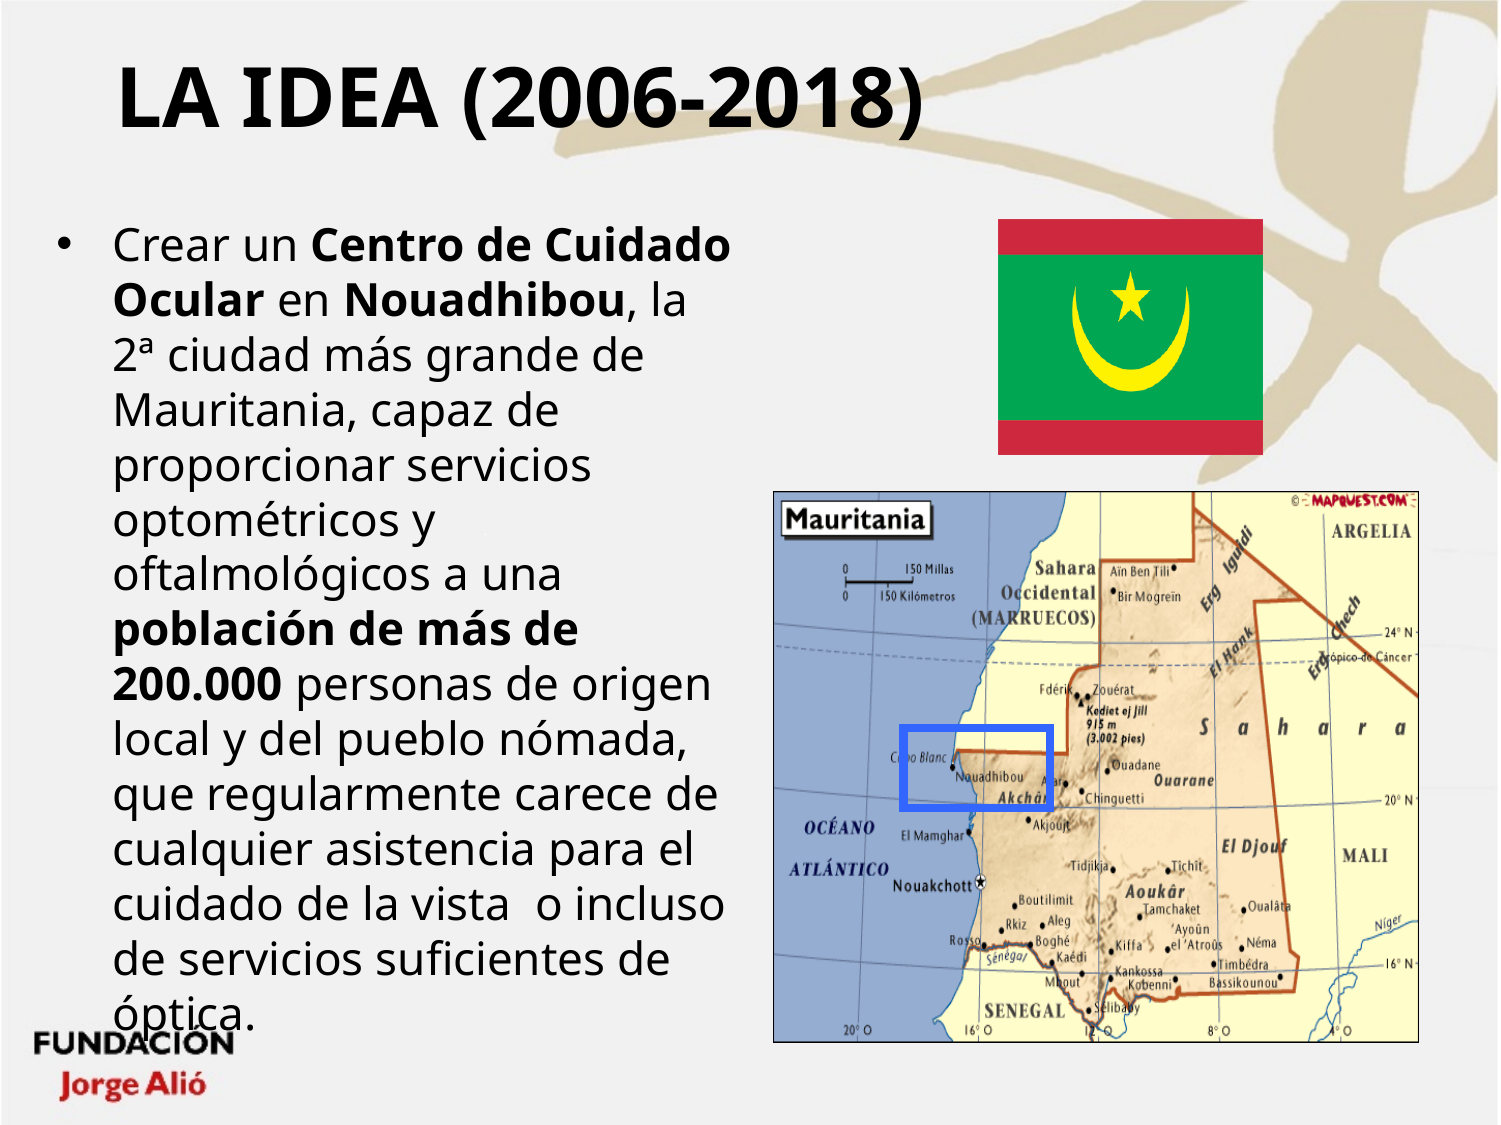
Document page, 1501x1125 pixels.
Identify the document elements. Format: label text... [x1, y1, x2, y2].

title LA IDEA (2006-2018) [100, 0, 1451, 188]
picture [0, 0, 1501, 1125]
list Crear un Centro de Cuidado Ocular en Nouadhibou, la 2ª ciudad más grande de Mauritania, capaz de proporcionar servicios optométricos y oftalmológicos a una población de más de 200.000 personas de origen local y del pueblo nómada, que regularmente carece de cualquier asistencia para el cuidado de la vista o incluso de servicios suficientes de óptica. [41, 208, 1442, 1070]
